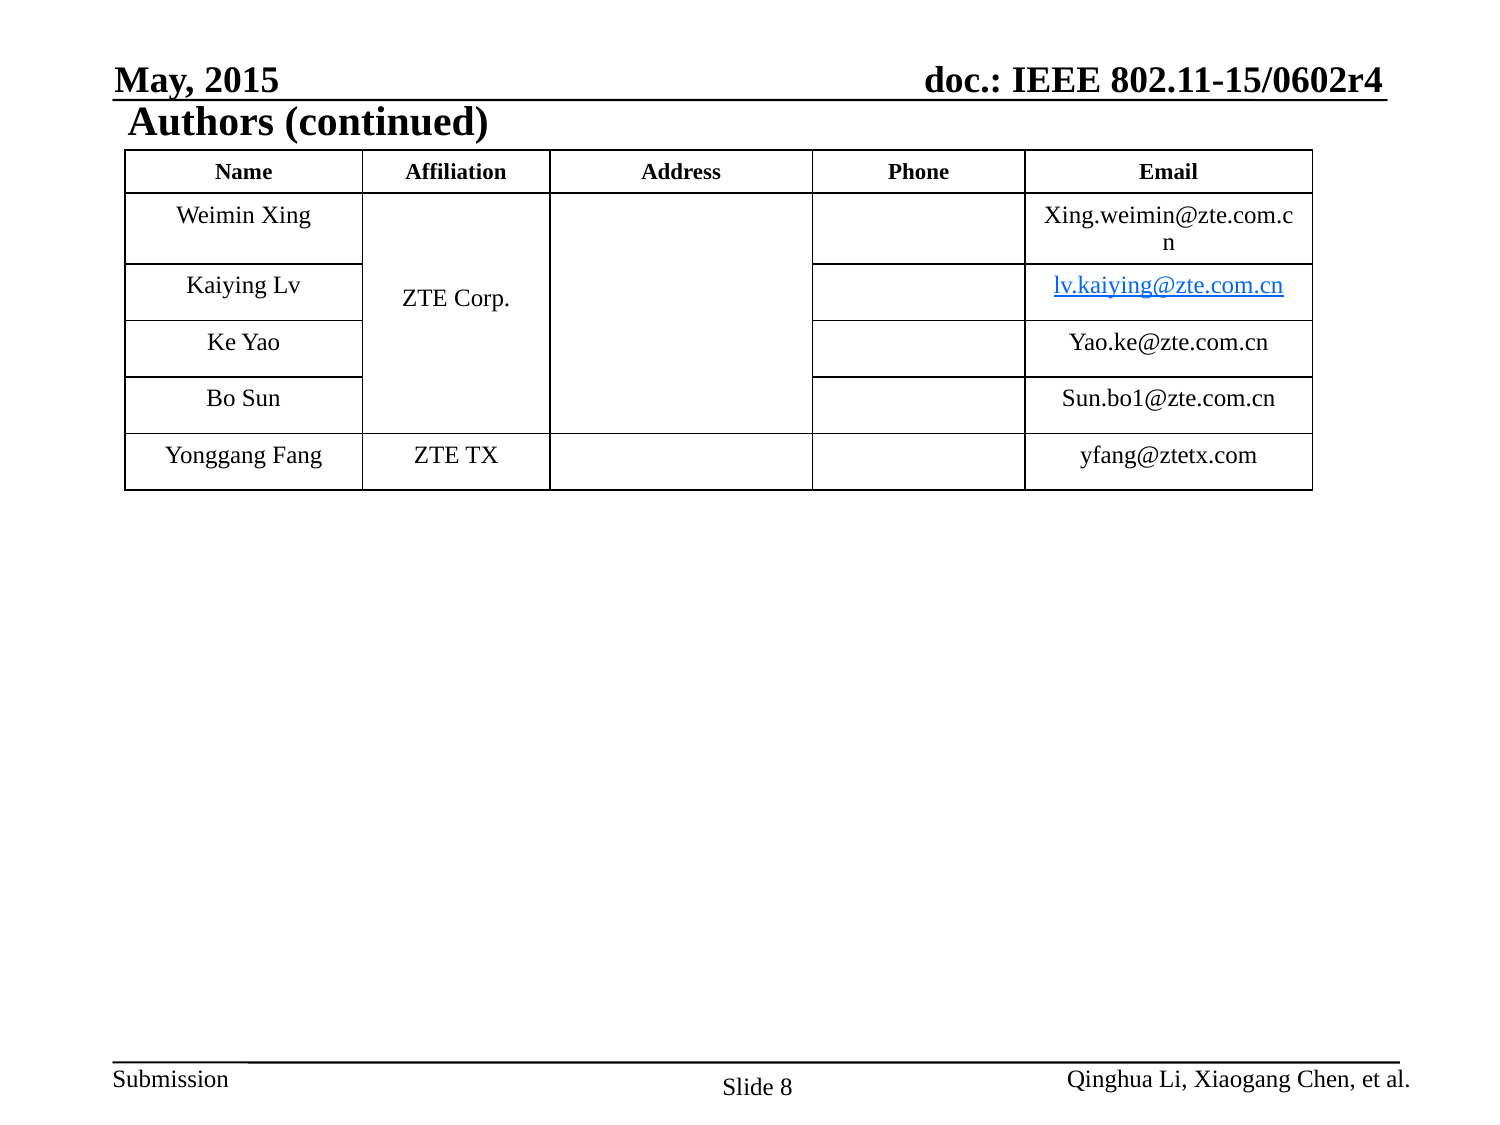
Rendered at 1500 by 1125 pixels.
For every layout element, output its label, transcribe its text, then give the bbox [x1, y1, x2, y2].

table_cell Kaiying Lv [126, 265, 362, 320]
table_header Affiliation [363, 151, 549, 192]
table_cell Yonggang Fang [126, 434, 362, 489]
table_cell Bo Sun [126, 378, 362, 433]
table_cell Sun.bo1@zte.com.cn [1026, 378, 1312, 433]
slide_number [114, 54, 281, 99]
table_cell ZTE TX [363, 434, 549, 489]
table_cell lv.kaiying@zte.com.cn [1026, 265, 1312, 320]
table_cell [813, 321, 1024, 376]
table_cell Xing.weimin@zte.com.cn [1026, 194, 1312, 263]
table_cell [813, 434, 1024, 489]
table_cell ZTE Corp. [363, 194, 549, 433]
table_cell [813, 194, 1024, 263]
table_cell yfang@ztetx.com [1026, 434, 1312, 489]
table_cell [813, 265, 1024, 320]
footer Qinghua Li, Xiaogang Chen, et al. [1062, 1062, 1412, 1094]
table_cell [551, 194, 812, 433]
table_header Address [551, 151, 812, 192]
table_header Name [126, 151, 362, 192]
title Authors (continued) [112, 99, 1388, 138]
table_header Phone [813, 151, 1024, 192]
table_cell Ke Yao [126, 321, 362, 376]
table_cell Yao.ke@zte.com.cn [1026, 321, 1312, 376]
table_cell Weimin Xing [126, 194, 362, 263]
table_cell [813, 378, 1024, 433]
table_cell [551, 434, 812, 489]
table_header Email [1026, 151, 1312, 192]
slide_number Slide 8 [713, 1069, 802, 1101]
